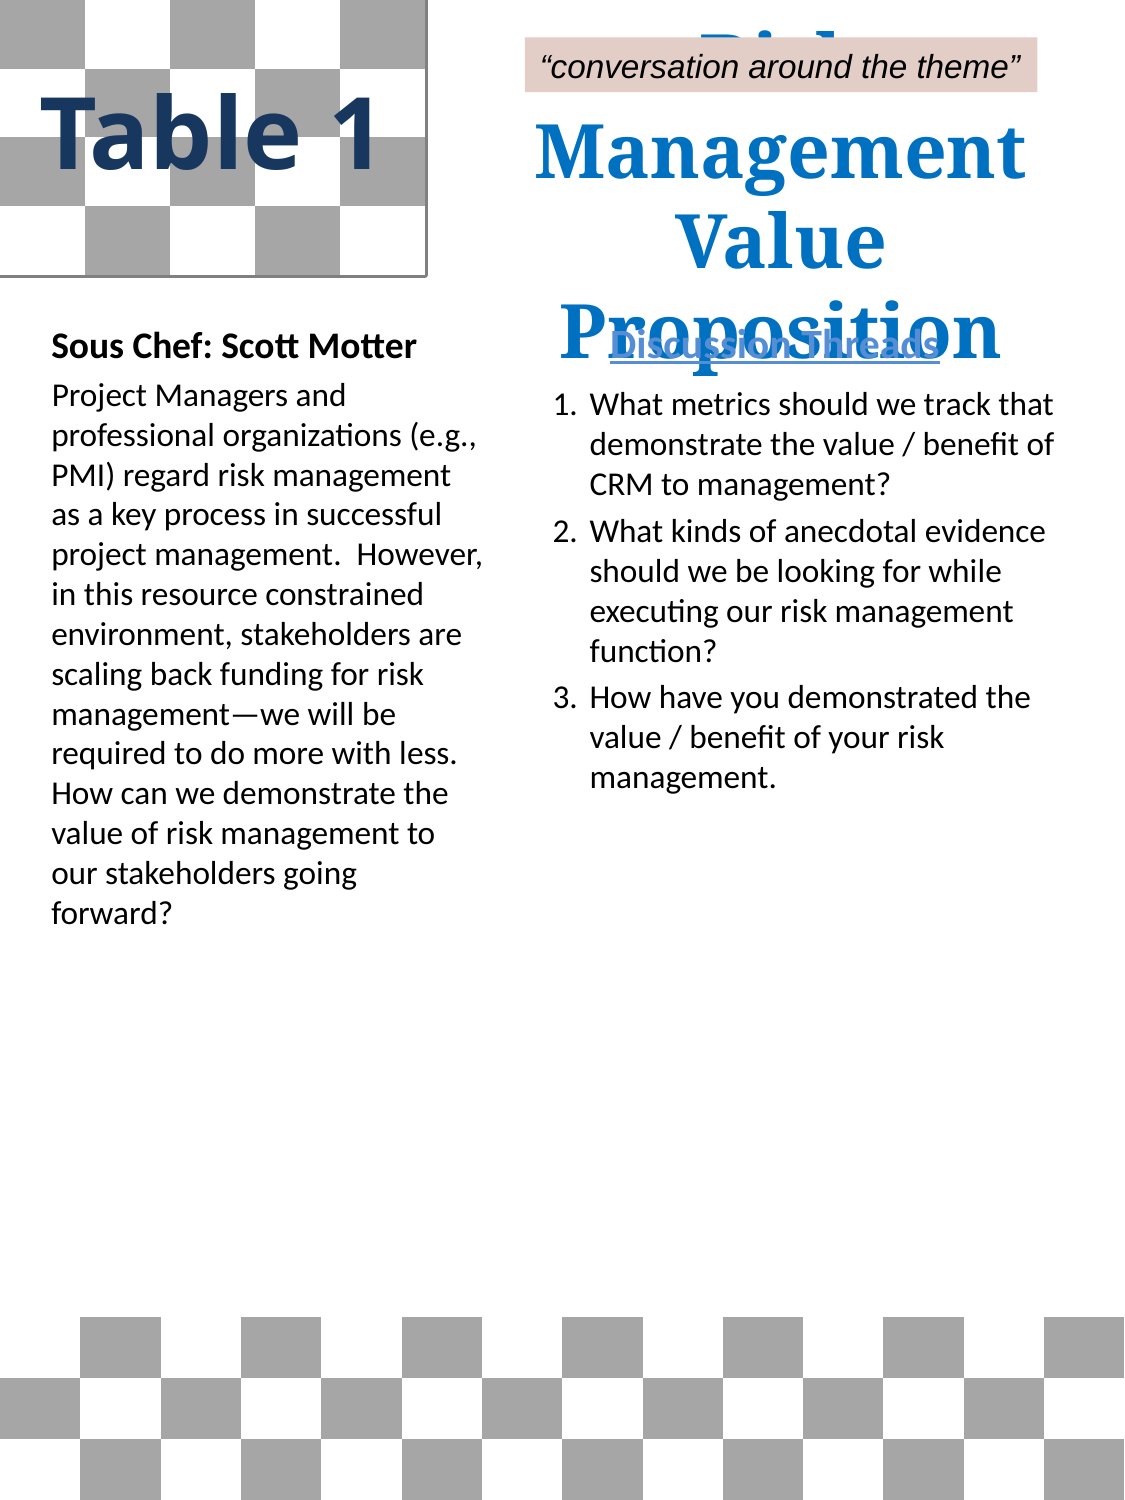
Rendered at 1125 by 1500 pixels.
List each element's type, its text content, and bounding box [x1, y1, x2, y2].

list Sous Chef: Scott Motter Project Managers and professional organizations (e.g., PMI) regard risk management as a key process in successful project management. However, in this resource constrained environment, stakeholders are scaling back funding for risk management—we will be required to do more with less. How can we demonstrate the value of risk management to our stakeholders going forward? [35, 313, 501, 1313]
text_box Risk Management Value Proposition [437, 112, 1125, 275]
list What metrics should we track that demonstrate the value / benefit of CRM to management? What kinds of anecdotal evidence should we be looking for while executing our risk management function? How have you demonstrated the value / benefit of your risk management. [537, 375, 1076, 1288]
text_box “conversation around the theme” [524, 37, 1038, 93]
text_box Discussion Threads [425, 309, 1125, 375]
text_box Table 1 [0, 62, 425, 198]
